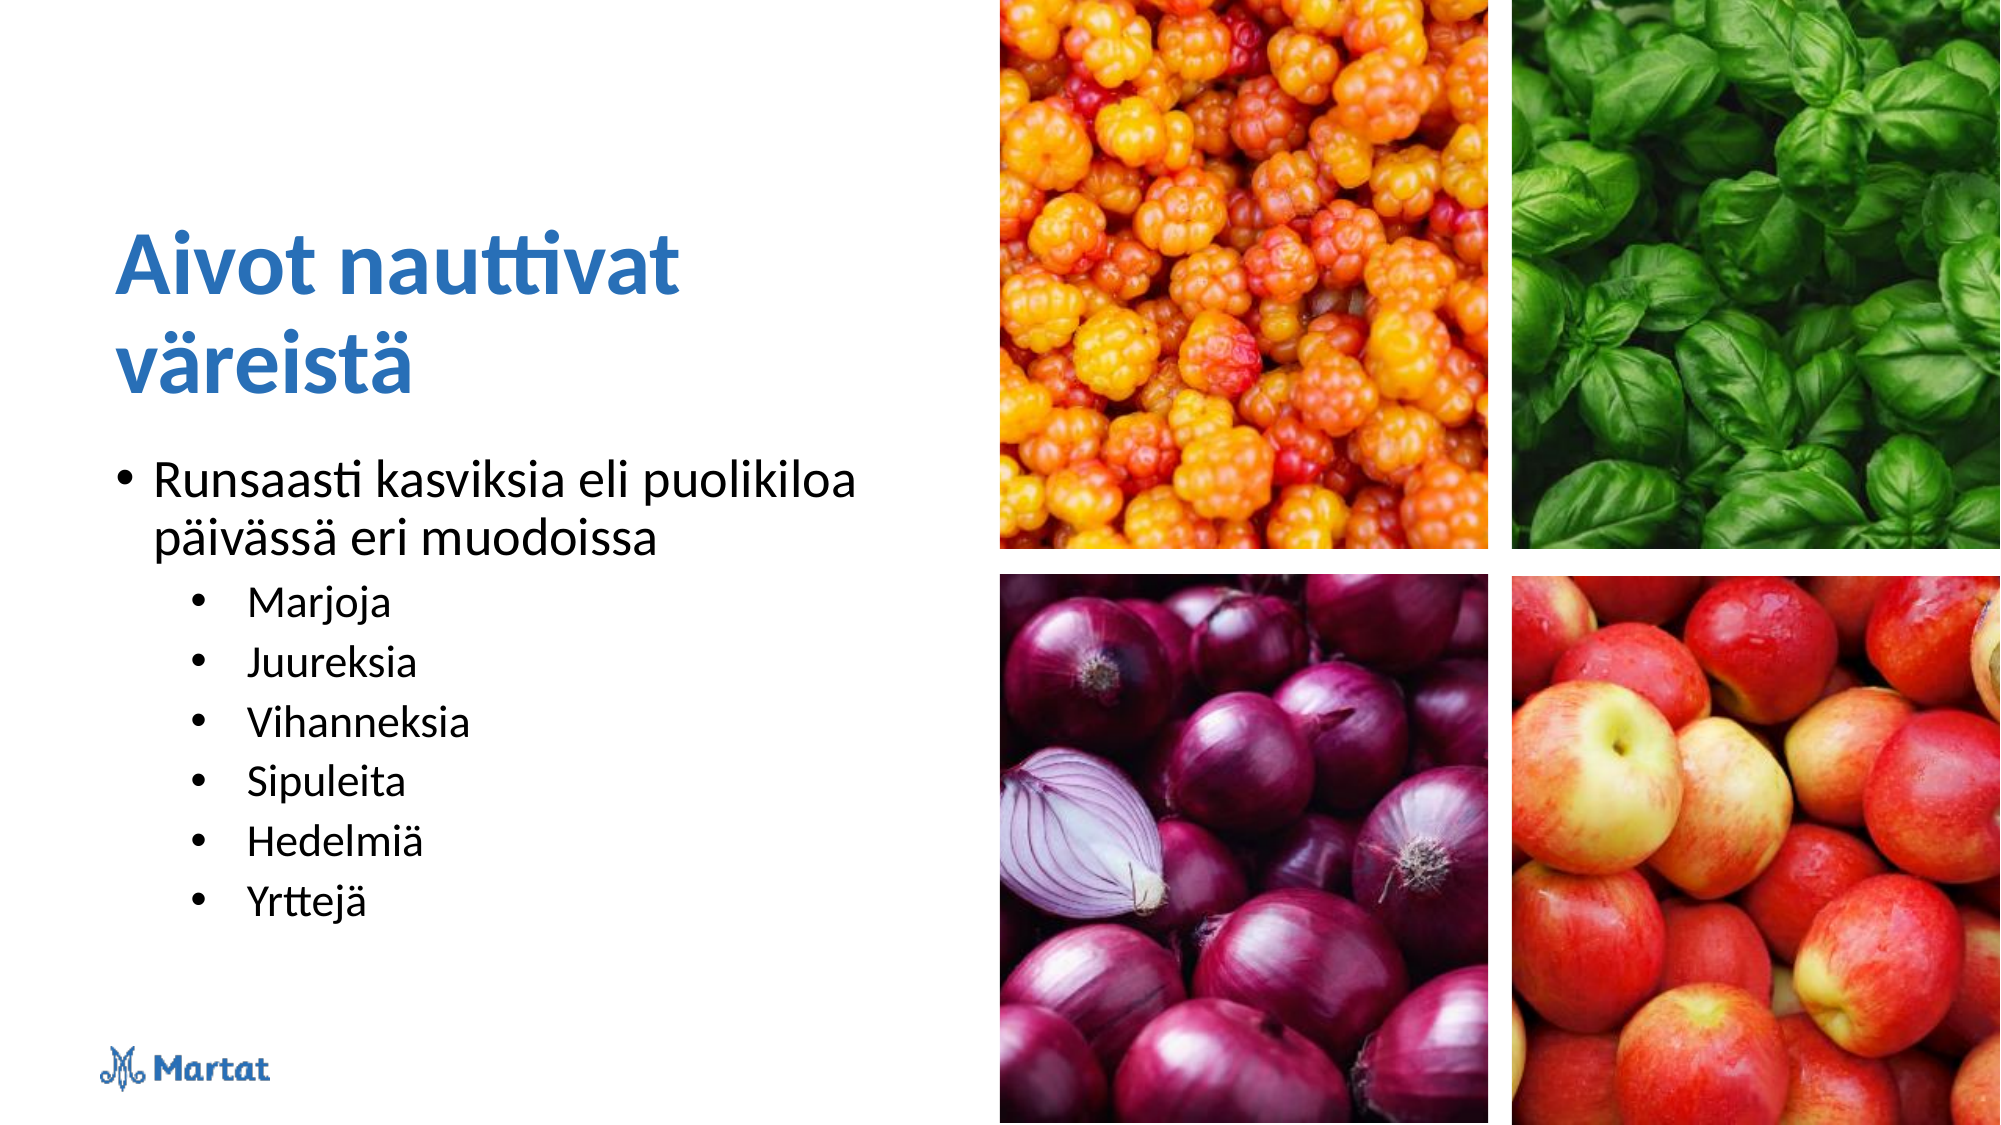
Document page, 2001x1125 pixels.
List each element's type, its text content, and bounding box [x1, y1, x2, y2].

picture [999, 0, 1489, 549]
picture [999, 574, 1489, 1124]
list Runsaasti kasviksia eli puolikiloa päivässä eri muodoissa Marjoja Juureksia Vihanneksia Sipuleita Hedelmiä Yrttejä [100, 443, 950, 1014]
picture [1511, 0, 2000, 549]
title Aivot nauttivat väreistä [100, 59, 950, 422]
picture [1511, 576, 2000, 1125]
picture [100, 1046, 270, 1103]
